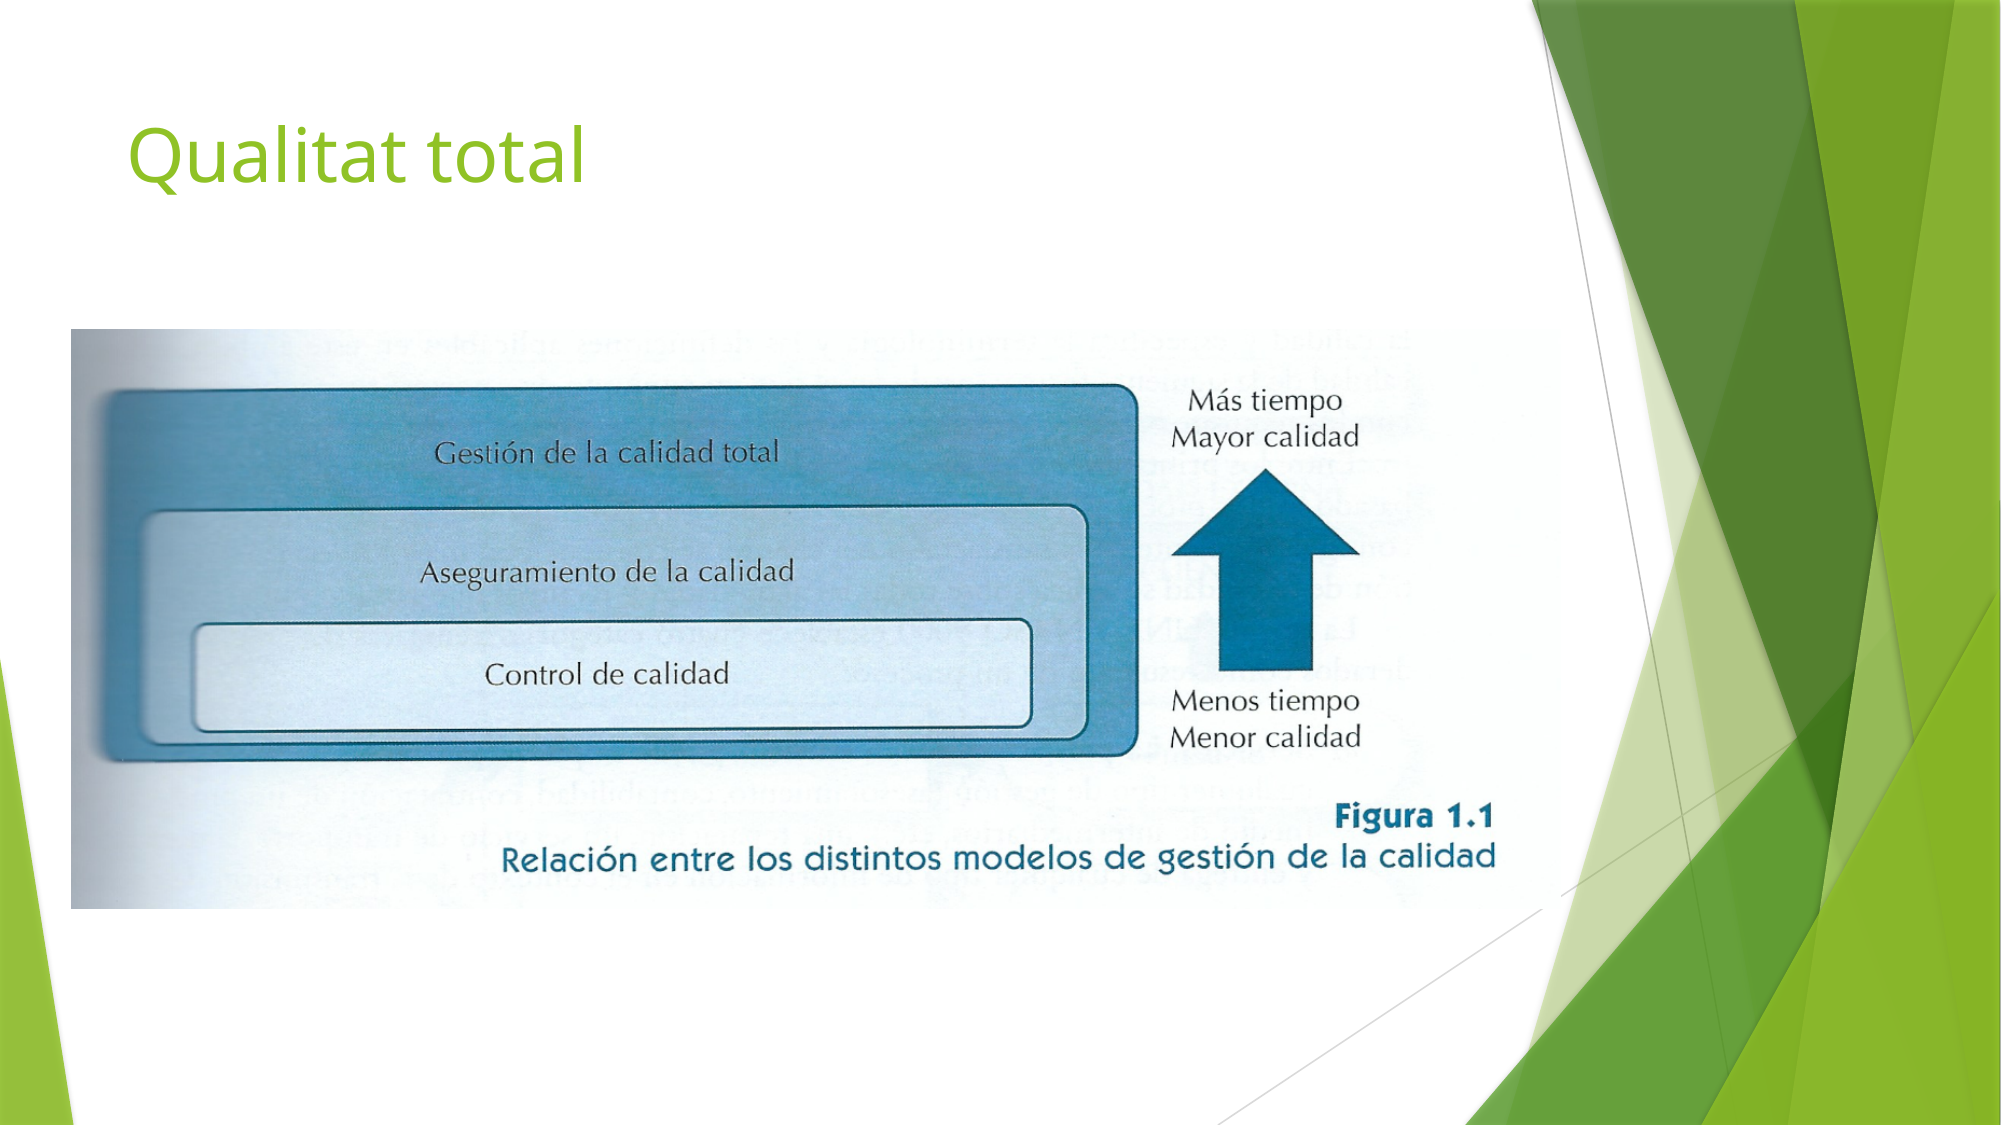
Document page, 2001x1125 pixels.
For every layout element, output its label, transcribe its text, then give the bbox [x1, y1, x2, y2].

picture [70, 328, 1562, 910]
title Qualitat total [111, 99, 1522, 317]
